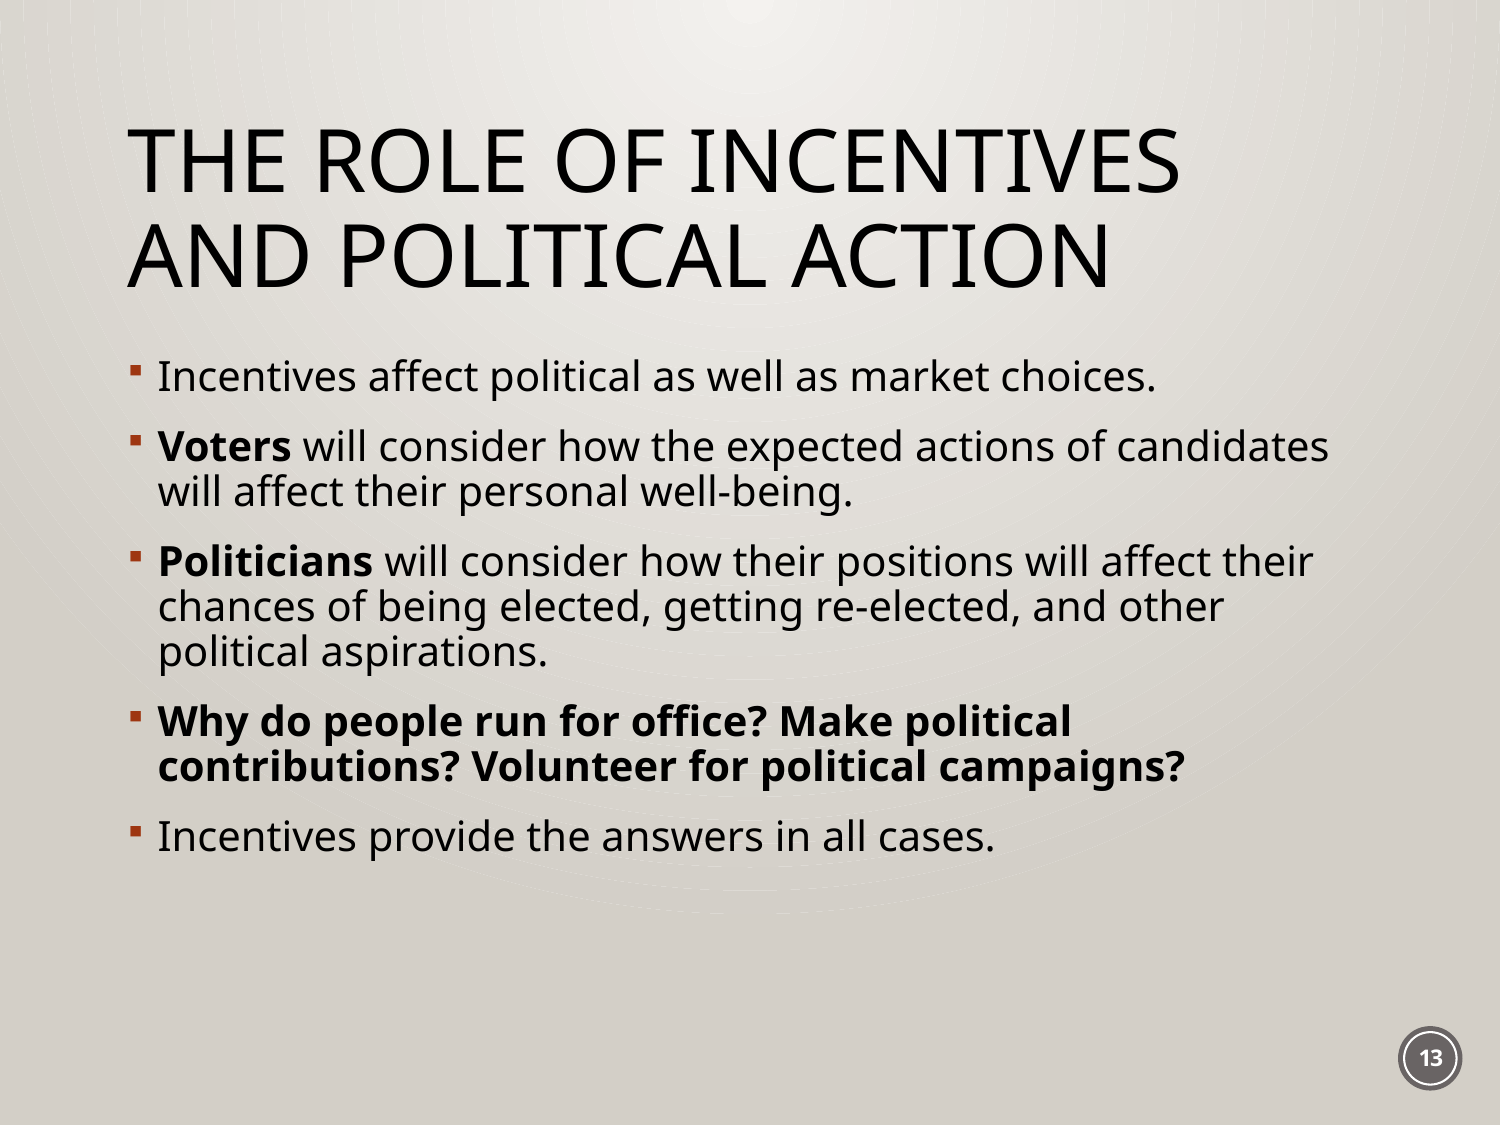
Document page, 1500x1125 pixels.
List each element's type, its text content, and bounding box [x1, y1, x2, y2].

list Incentives affect political as well as market choices. Voters will consider how the expected actions of candidates will affect their personal well-being. Politicians will consider how their positions will affect their chances of being elected, getting re-elected, and other political aspirations. Why do people run for office? Make political contributions? Volunteer for political campaigns? Incentives provide the answers in all cases. [112, 348, 1388, 1013]
title The Role of Incentives and Political Action [112, 79, 1388, 344]
slide_number 13 [1391, 1028, 1471, 1089]
